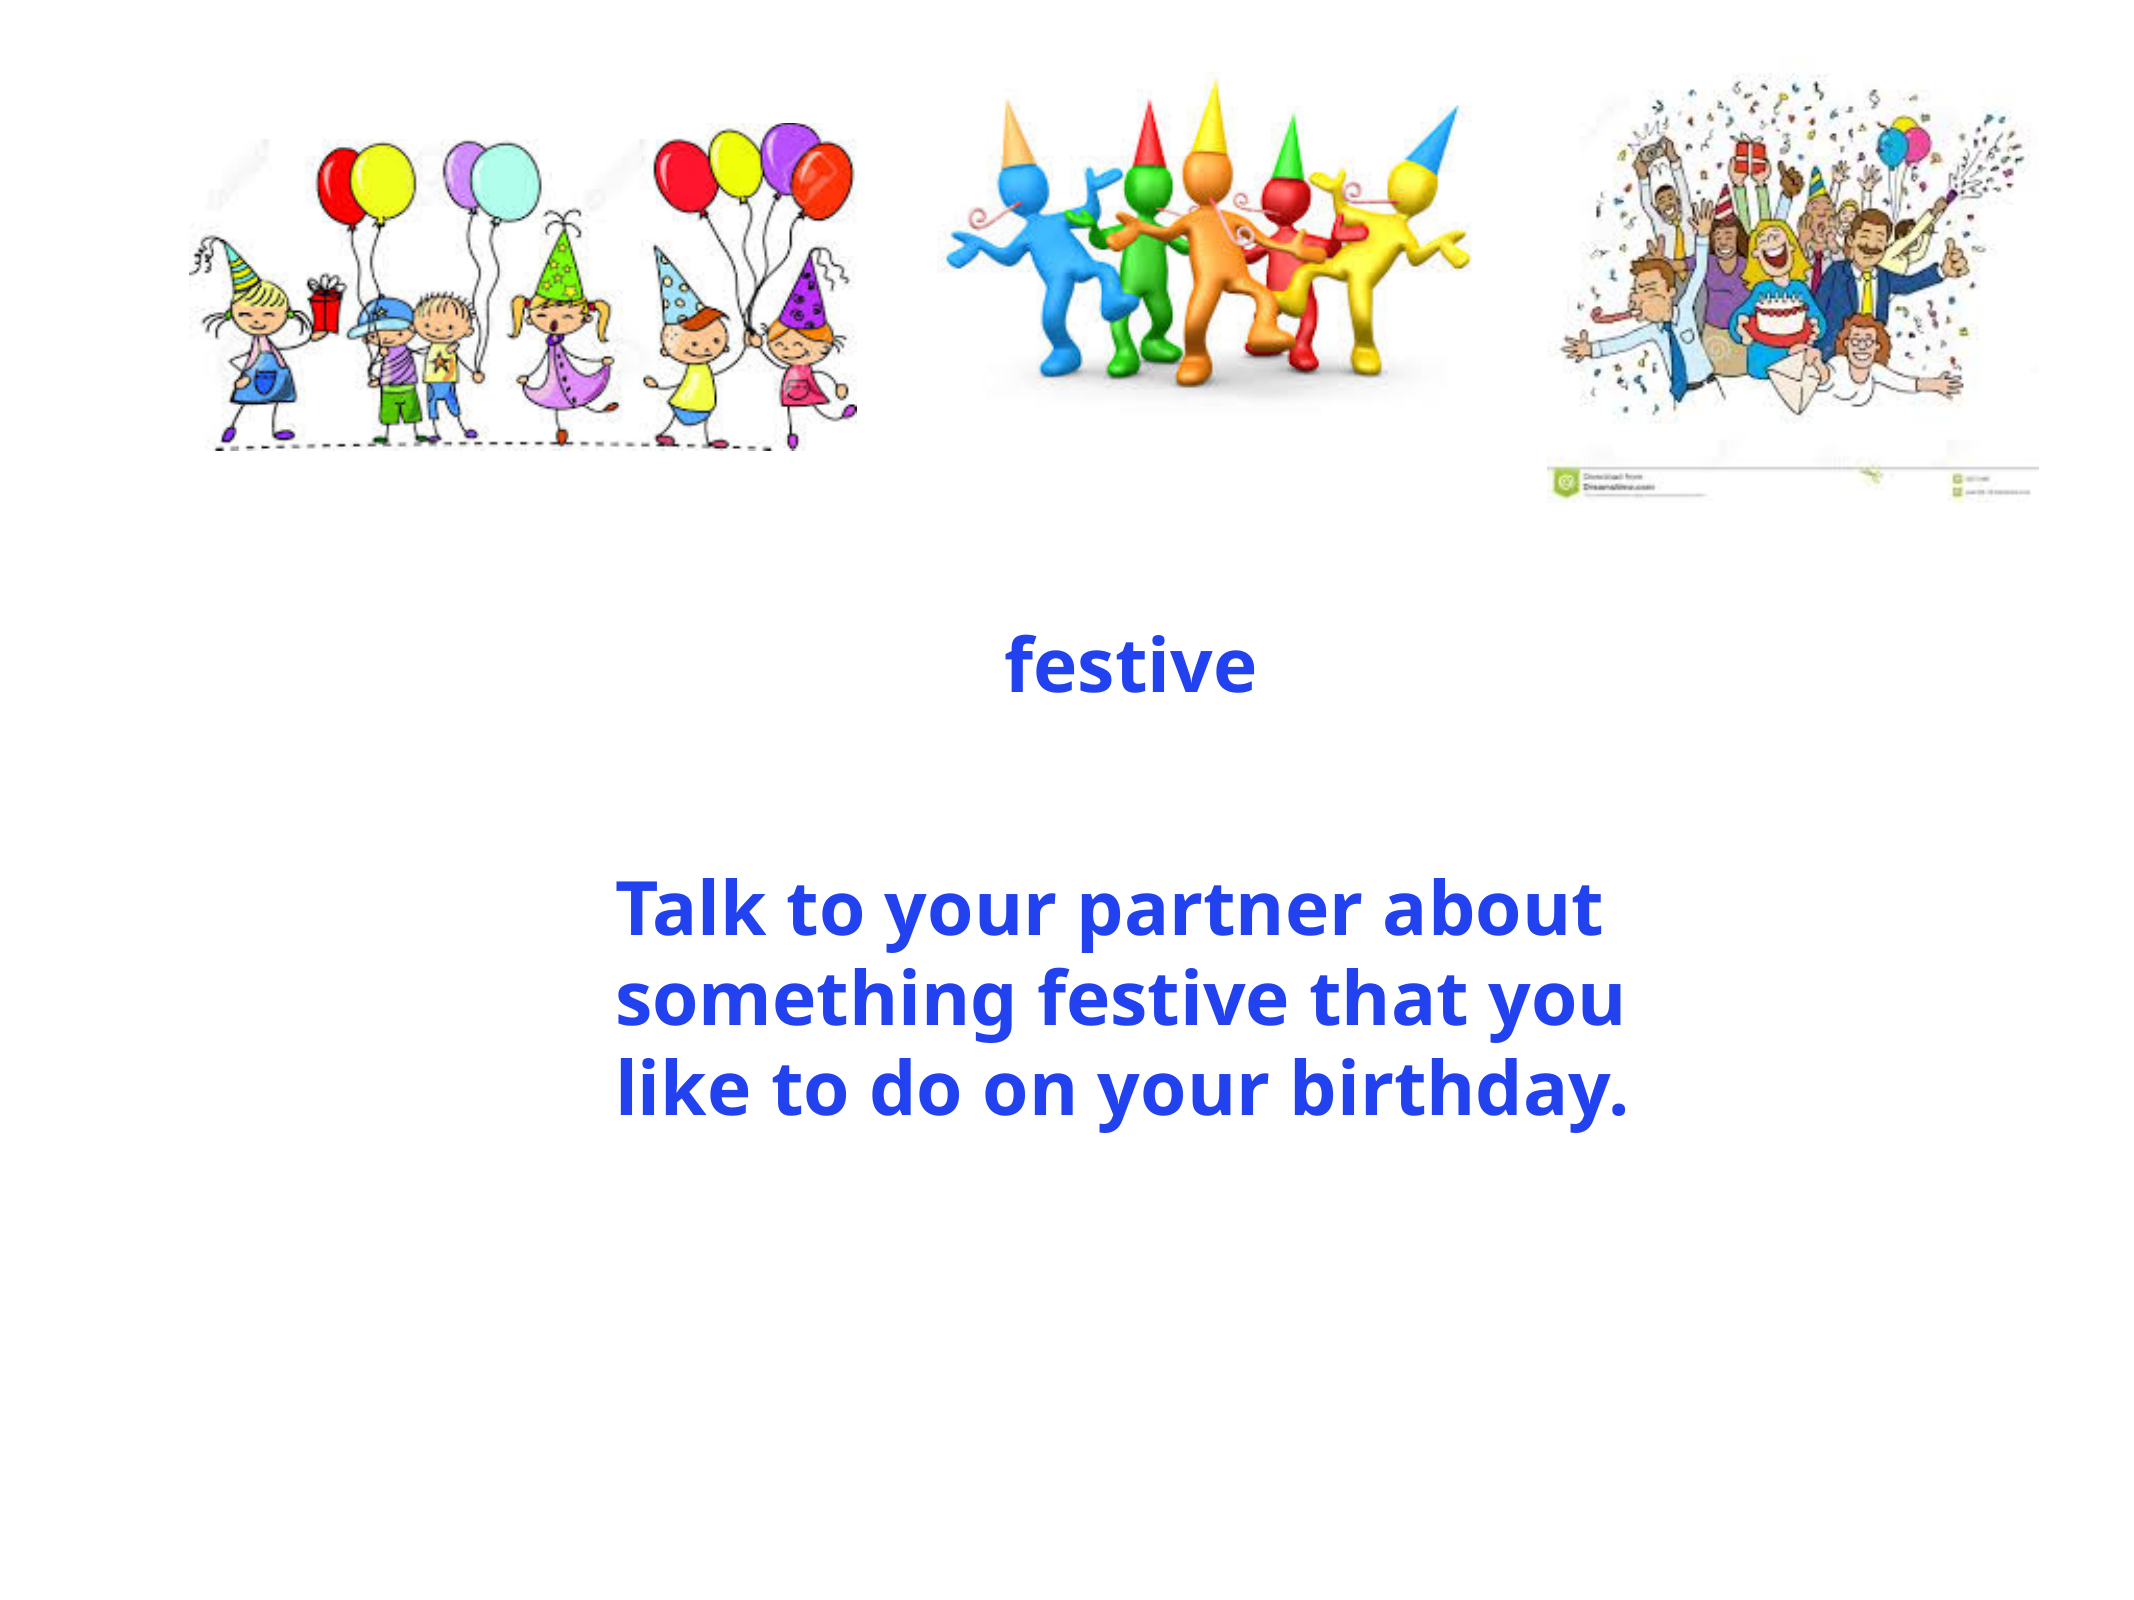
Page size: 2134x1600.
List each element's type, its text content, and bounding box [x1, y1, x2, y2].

text_box festive [996, 609, 1267, 716]
picture [1546, 56, 2040, 504]
picture [937, 55, 1478, 461]
text_box Talk to your partner about something festive that you like to do on your birthday. [606, 852, 1640, 1140]
picture [189, 122, 857, 451]
